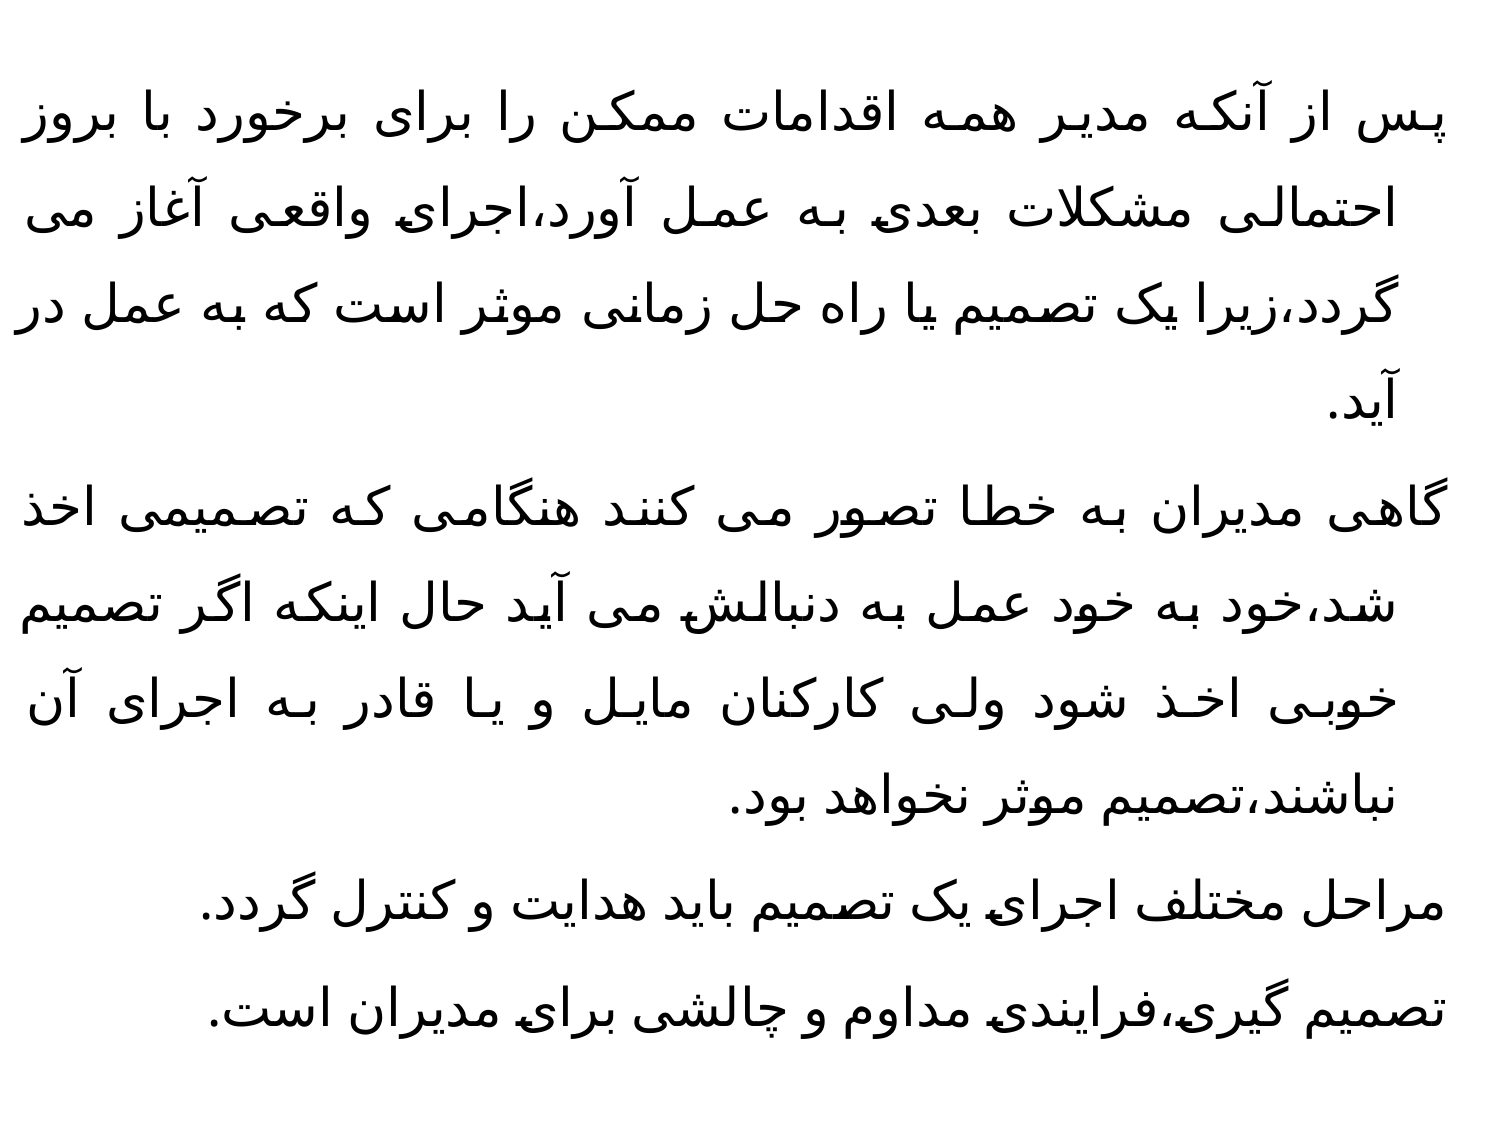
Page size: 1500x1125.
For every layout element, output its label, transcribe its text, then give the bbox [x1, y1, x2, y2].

list پس از آنکه مدیر همه اقدامات ممکن را برای برخورد با بروز احتمالی مشکلات بعدی به عمل آورد،اجرای واقعی آغاز می گردد،زیرا یک تصمیم یا راه حل زمانی موثر است که به عمل در آید. گاهی مدیران به خطا تصور می کنند هنگامی که تصمیمی اخذ شد،خود به خود عمل به دنبالش می آید حال اینکه اگر تصمیم خوبی اخذ شود ولی کارکنان مایل و یا قادر به اجرای آن نباشند،تصمیم موثر نخواهد بود. مراحل مختلف اجرای یک تصمیم باید هدایت و کنترل گردد. تصمیم گیری،فرایندی مداوم و چالشی برای مدیران است. [0, 37, 1463, 1063]
